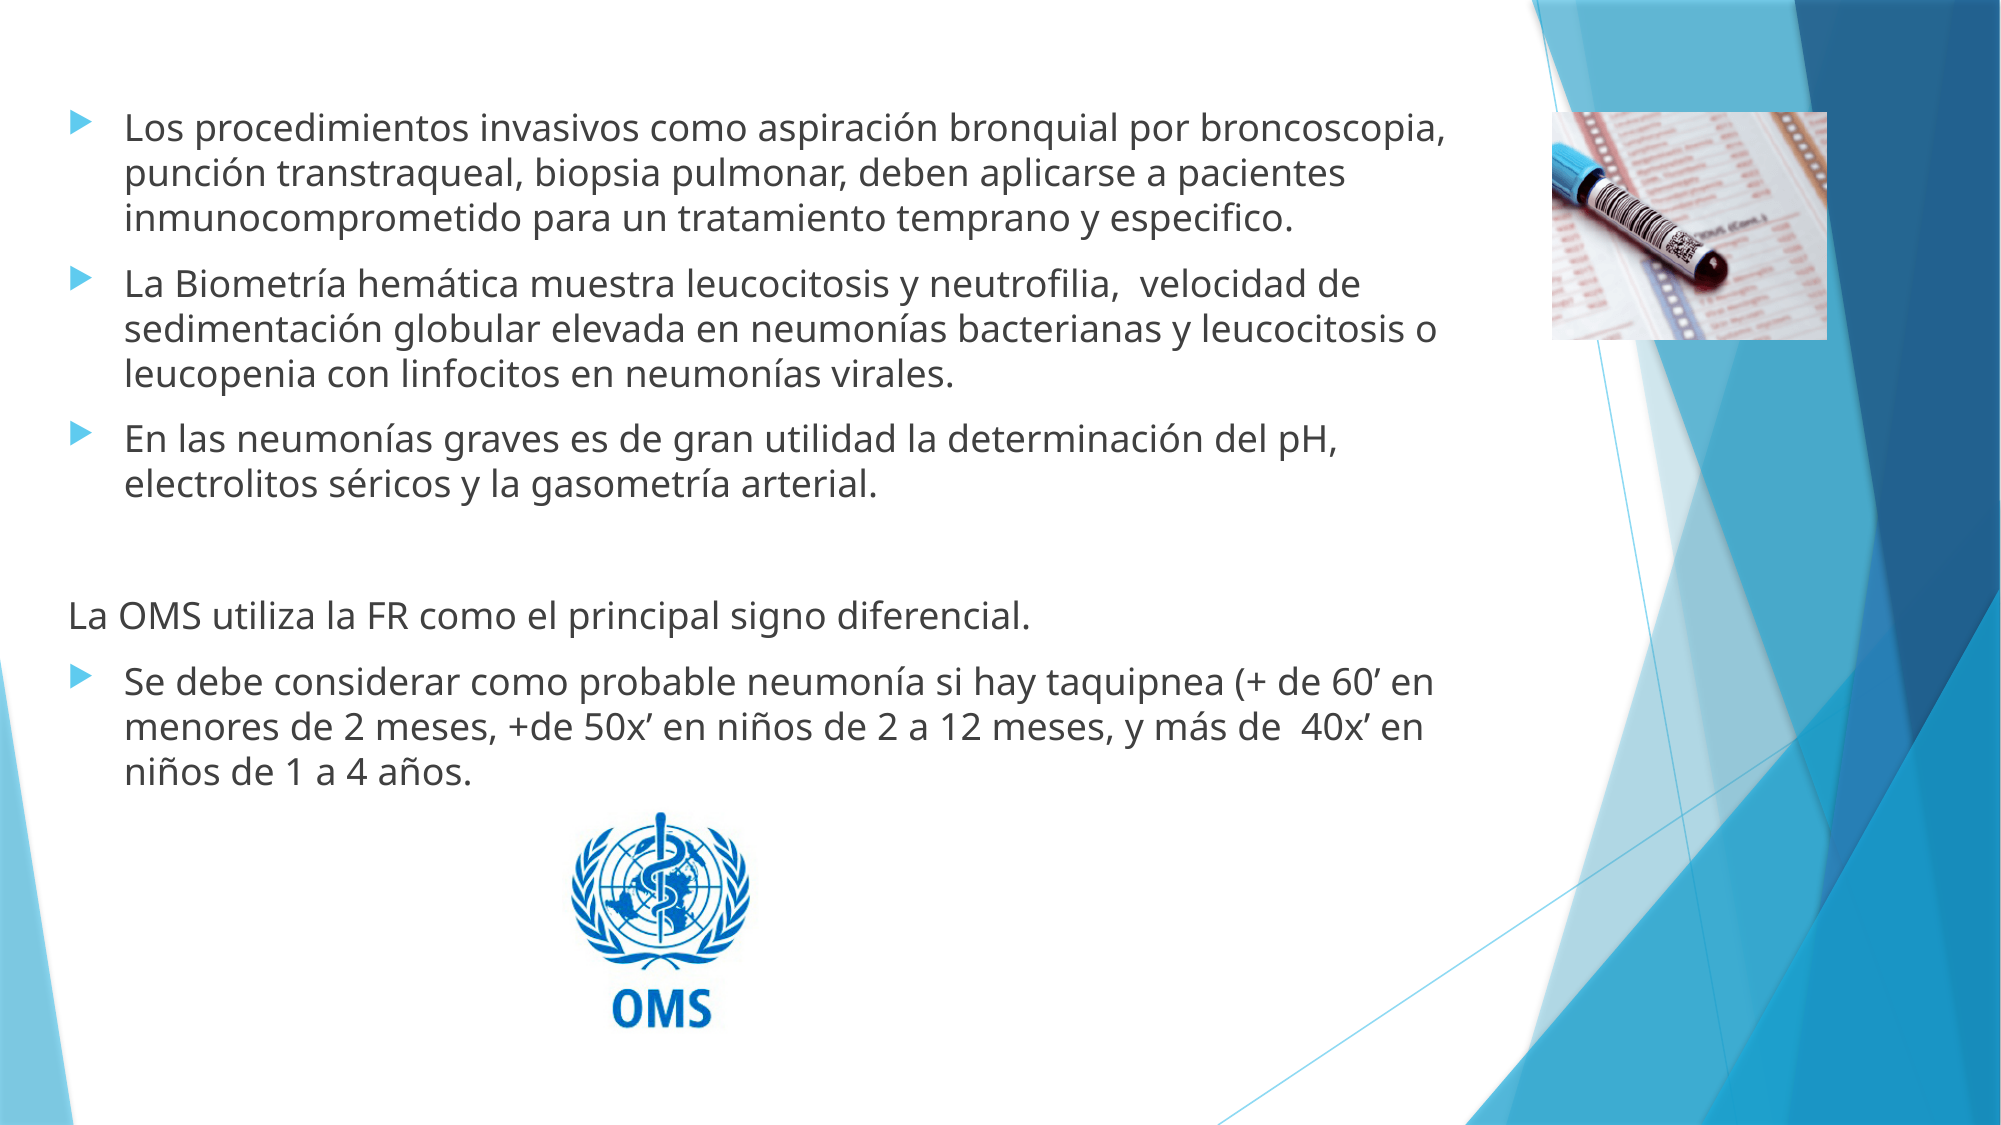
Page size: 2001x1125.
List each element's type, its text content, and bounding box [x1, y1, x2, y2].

list Los procedimientos invasivos como aspiración bronquial por broncoscopia, punción transtraqueal, biopsia pulmonar, deben aplicarse a pacientes inmunocomprometido para un tratamiento temprano y especifico. La Biometría hemática muestra leucocitosis y neutrofilia, velocidad de sedimentación globular elevada en neumonías bacterianas y leucocitosis o leucopenia con linfocitos en neumonías virales. En las neumonías graves es de gran utilidad la determinación del pH, electrolitos séricos y la gasometría arterial. La OMS utiliza la FR como el principal signo diferencial. Se debe considerar como probable neumonía si hay taquipnea (+ de 60’ en menores de 2 meses, +de 50x’ en niños de 2 a 12 meses, y más de 40x’ en niños de 1 a 4 años. [52, 96, 1521, 1044]
picture [1552, 111, 1827, 340]
picture [561, 801, 759, 1044]
